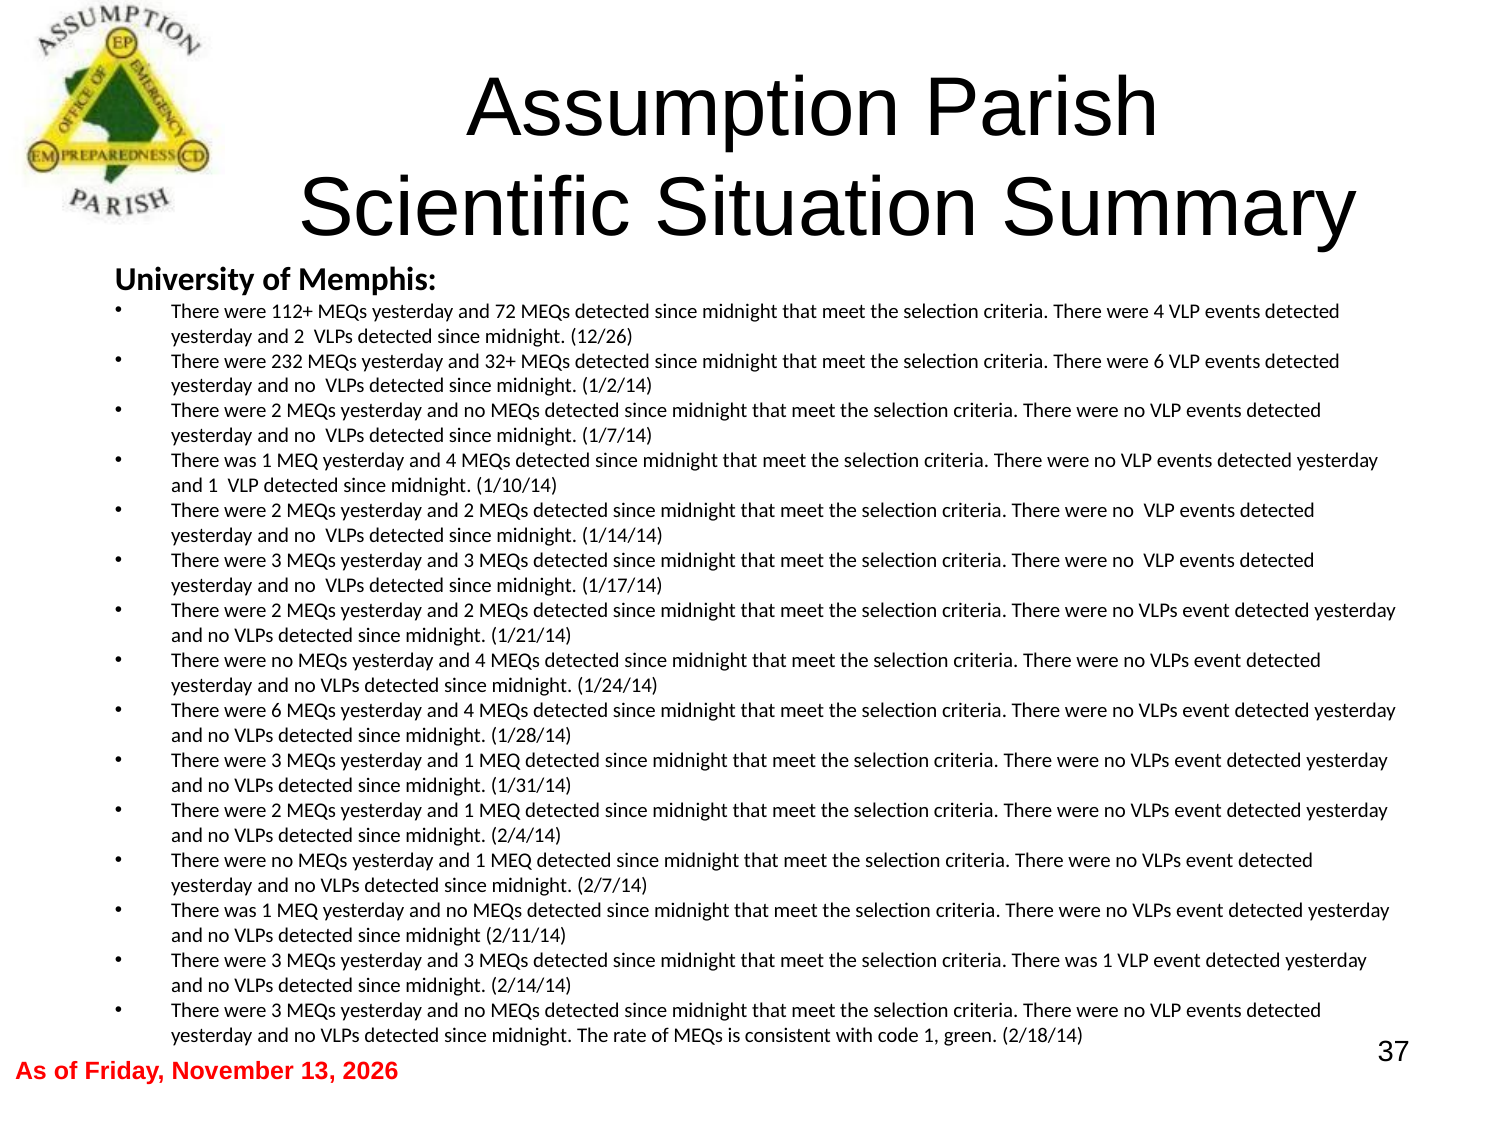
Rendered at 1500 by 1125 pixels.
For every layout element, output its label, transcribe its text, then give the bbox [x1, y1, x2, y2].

text_box Assumption Parish Scientific Situation Summary [227, 45, 1500, 233]
picture [0, 0, 226, 229]
slide_number 37 [1074, 1024, 1426, 1103]
text_box University of Memphis: There were 112+ MEQs yesterday and 72 MEQs detected since midnight that meet the selection criteria. There were 4 VLP events detected yesterday and 2 VLPs detected since midnight. (12/26) There were 232 MEQs yesterday and 32+ MEQs detected since midnight that meet the selection criteria. There were 6 VLP events detected yesterday and no VLPs detected since midnight. (1/2/14) There were 2 MEQs yesterday and no MEQs detected since midnight that meet the selection criteria. There were no VLP events detected yesterday and no VLPs detected since midnight. (1/7/14) There was 1 MEQ yesterday and 4 MEQs detected since midnight that meet the selection criteria. There were no VLP events detected yesterday and 1 VLP detected since midnight. (1/10/14) There were 2 MEQs yesterday and 2 MEQs detected since midnight that meet the selection criteria. There were no VLP events detected yesterday and no VLPs detected since midnight. (1/14/14) There were 3 MEQs yesterday and 3 MEQs detected since midnight that meet the selection criteria. There were no VLP events detected yesterday and no VLPs detected since midnight. (1/17/14) There were 2 MEQs yesterday and 2 MEQs detected since midnight that meet the selection criteria. There were no VLPs event detected yesterday and no VLPs detected since midnight. (1/21/14) There were no MEQs yesterday and 4 MEQs detected since midnight that meet the selection criteria. There were no VLPs event detected yesterday and no VLPs detected since midnight. (1/24/14) There were 6 MEQs yesterday and 4 MEQs detected since midnight that meet the selection criteria. There were no VLPs event detected yesterday and no VLPs detected since midnight. (1/28/14) There were 3 MEQs yesterday and 1 MEQ detected since midnight that meet the selection criteria. There were no VLPs event detected yesterday and no VLPs detected since midnight. (1/31/14) There were 2 MEQs yesterday and 1 MEQ detected since midnight that meet the selection criteria. There were no VLPs event detected yesterday and no VLPs detected since midnight. (2/4/14) There were no MEQs yesterday and 1 MEQ detected since midnight that meet the selection criteria. There were no VLPs event detected yesterday and no VLPs detected since midnight. (2/7/14) There was 1 MEQ yesterday and no MEQs detected since midnight that meet the selection criteria. There were no VLPs event detected yesterday and no VLPs detected since midnight (2/11/14) There were 3 MEQs yesterday and 3 MEQs detected since midnight that meet the selection criteria. There was 1 VLP event detected yesterday and no VLPs detected since midnight. (2/14/14) There were 3 MEQs yesterday and no MEQs detected since midnight that meet the selection criteria. There were no VLP events detected yesterday and no VLPs detected since midnight. The rate of MEQs is consistent with code 1, green. (2/18/14) [99, 249, 1413, 1054]
text_box As of Friday, May 02, 2014 [0, 1046, 650, 1125]
